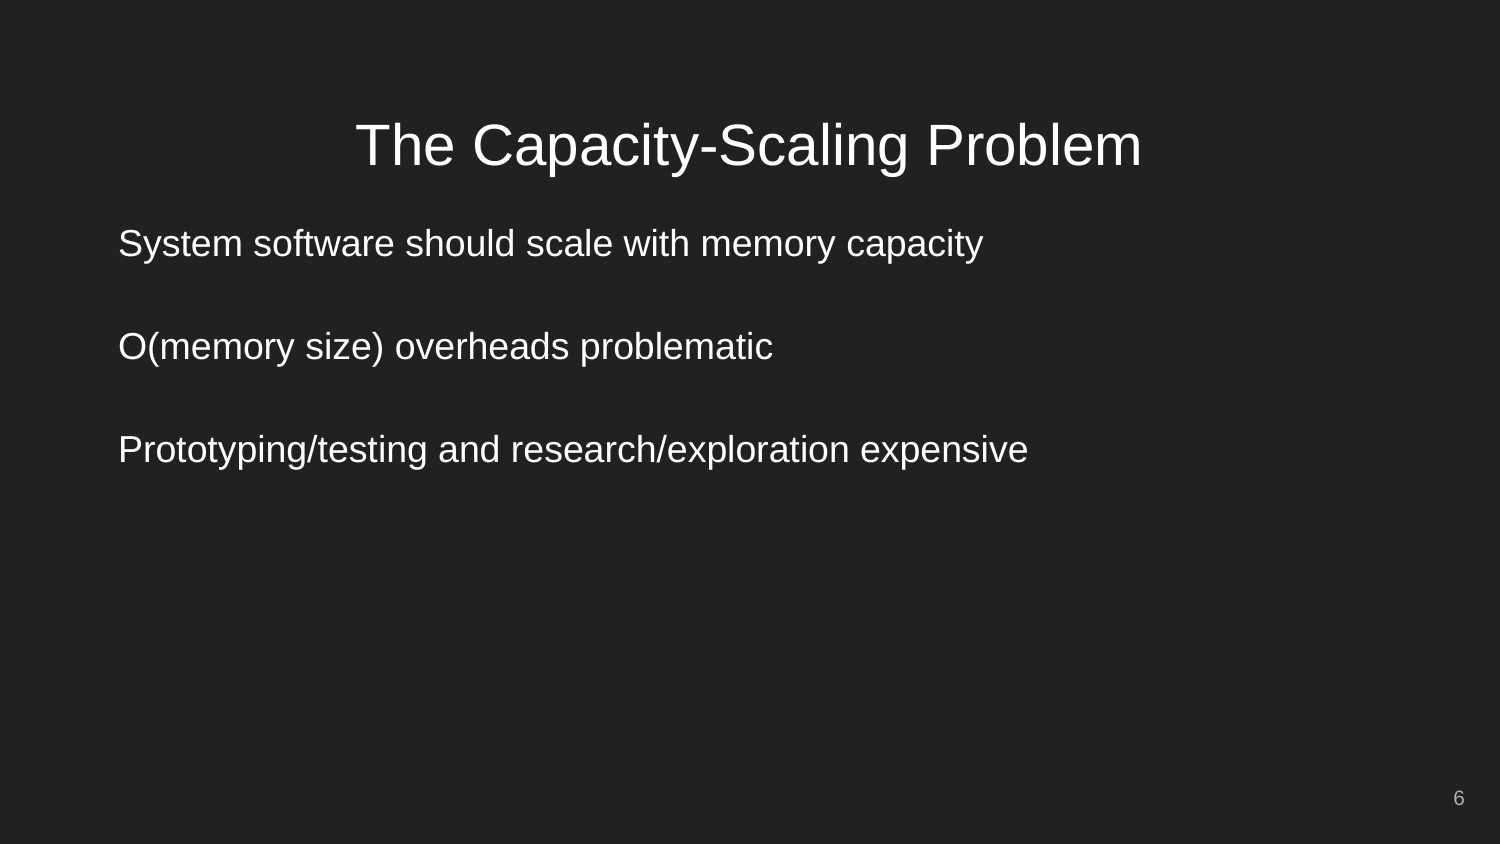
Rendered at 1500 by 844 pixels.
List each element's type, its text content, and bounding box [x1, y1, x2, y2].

title The Capacity-Scaling Problem [103, 97, 1397, 187]
slide_number 6 [1389, 764, 1480, 830]
list System software should scale with memory capacity O(memory size) overheads problematic Prototyping/testing and research/exploration expensive [103, 204, 1397, 723]
